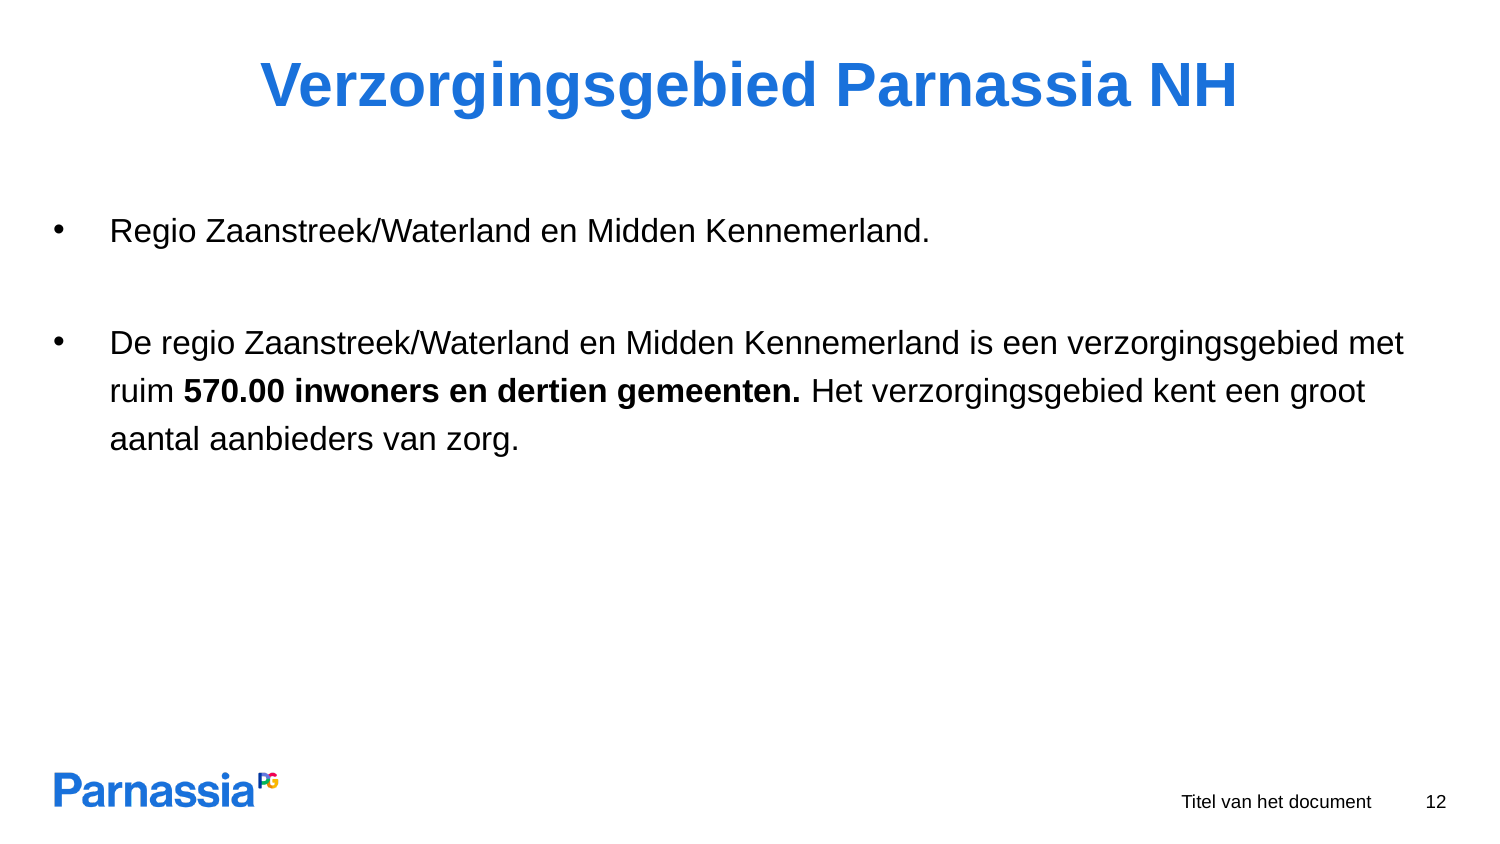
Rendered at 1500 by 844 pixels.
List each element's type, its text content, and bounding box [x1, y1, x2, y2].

picture [0, 709, 523, 844]
list Regio Zaanstreek/Waterland en Midden Kennemerland. De regio Zaanstreek/Waterland en Midden Kennemerland is een verzorgingsgebied met ruim 570.00 inwoners en dertien gemeenten. Het verzorgingsgebied kent een groot aantal aanbieders van zorg. [53, 201, 1447, 712]
slide_number 12 [1391, 767, 1447, 813]
footer Titel van het document [729, 767, 1372, 813]
title Verzorgingsgebied Parnassia NH [53, 37, 1447, 162]
